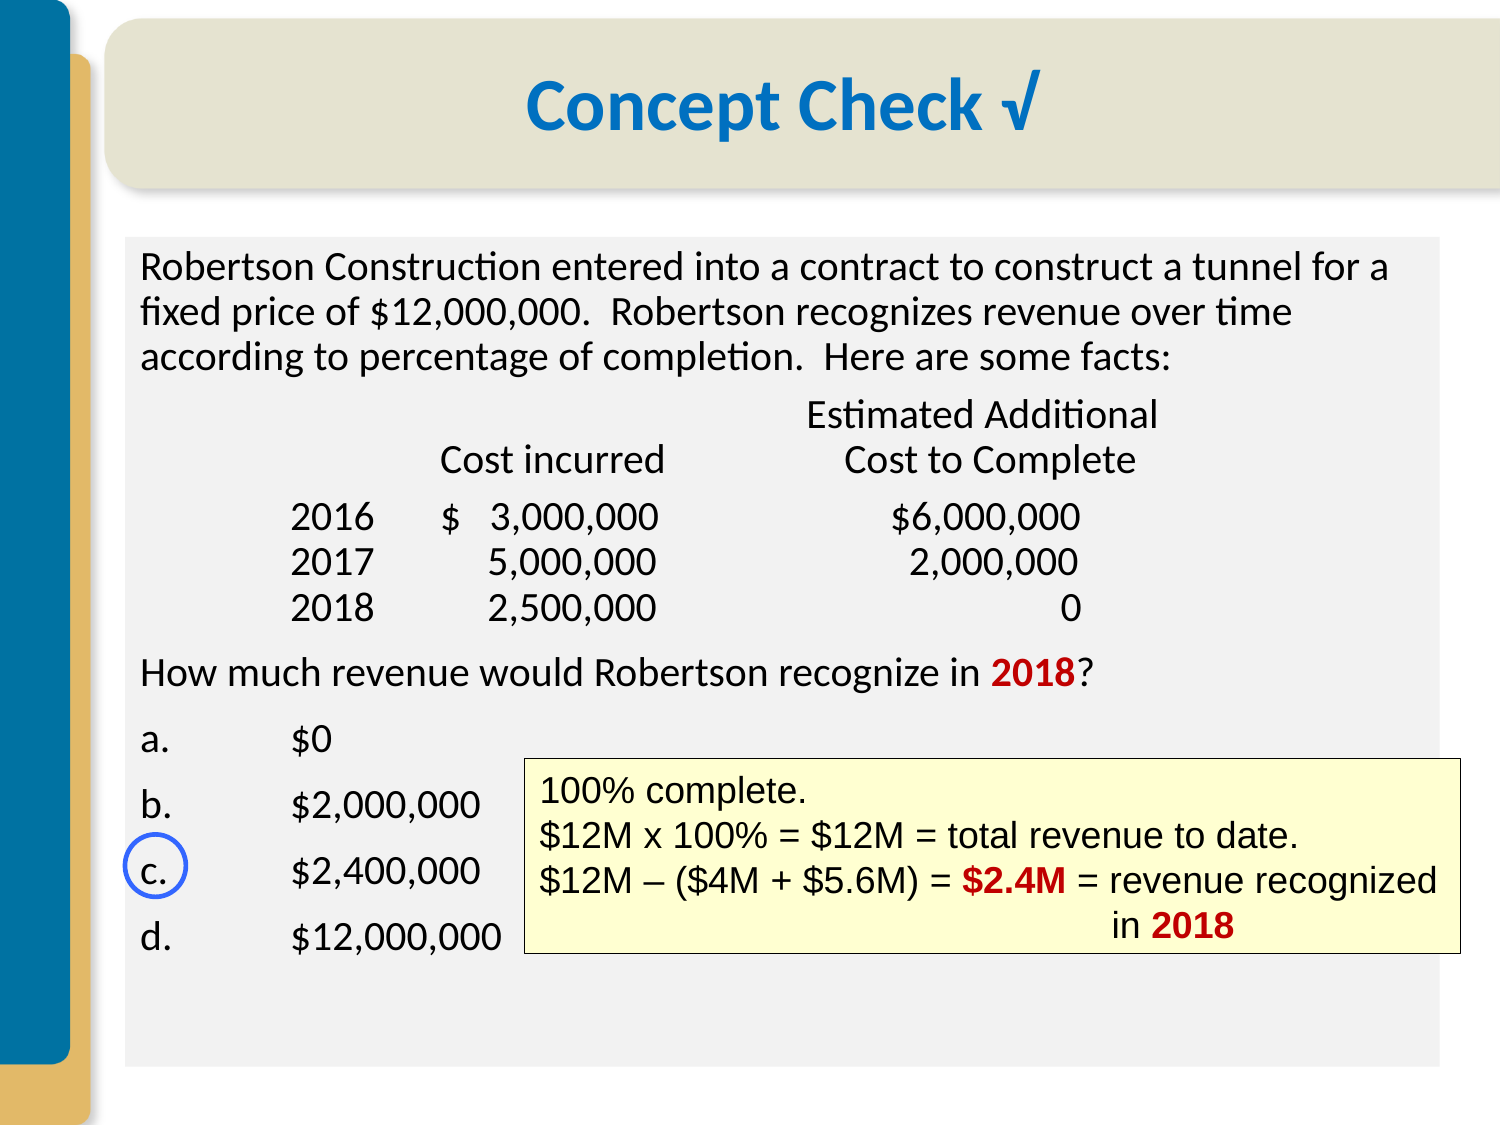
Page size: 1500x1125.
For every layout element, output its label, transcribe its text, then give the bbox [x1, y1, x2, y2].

text_box [124, 834, 186, 897]
picture [0, 0, 1500, 1125]
list Robertson Construction entered into a contract to construct a tunnel for a fixed price of $12,000,000. Robertson recognizes revenue over time according to percentage of completion. Here are some facts: Estimated Additional Cost incurred Cost to Complete 2016 $ 3,000,000 $6,000,000 2017 5,000,000 2,000,000 2018 2,500,000 0 How much revenue would Robertson recognize in 2018? a. $0 b. $2,000,000 c. $2,400,000 d. $12,000,000 [124, 236, 1440, 1067]
title Concept Check √ [124, 28, 1440, 184]
text_box 100% complete. $12M x 100% = $12M = total revenue to date. $12M – ($4M + $5.6M) = $2.4M = revenue recognized in 2018 [524, 758, 1461, 954]
